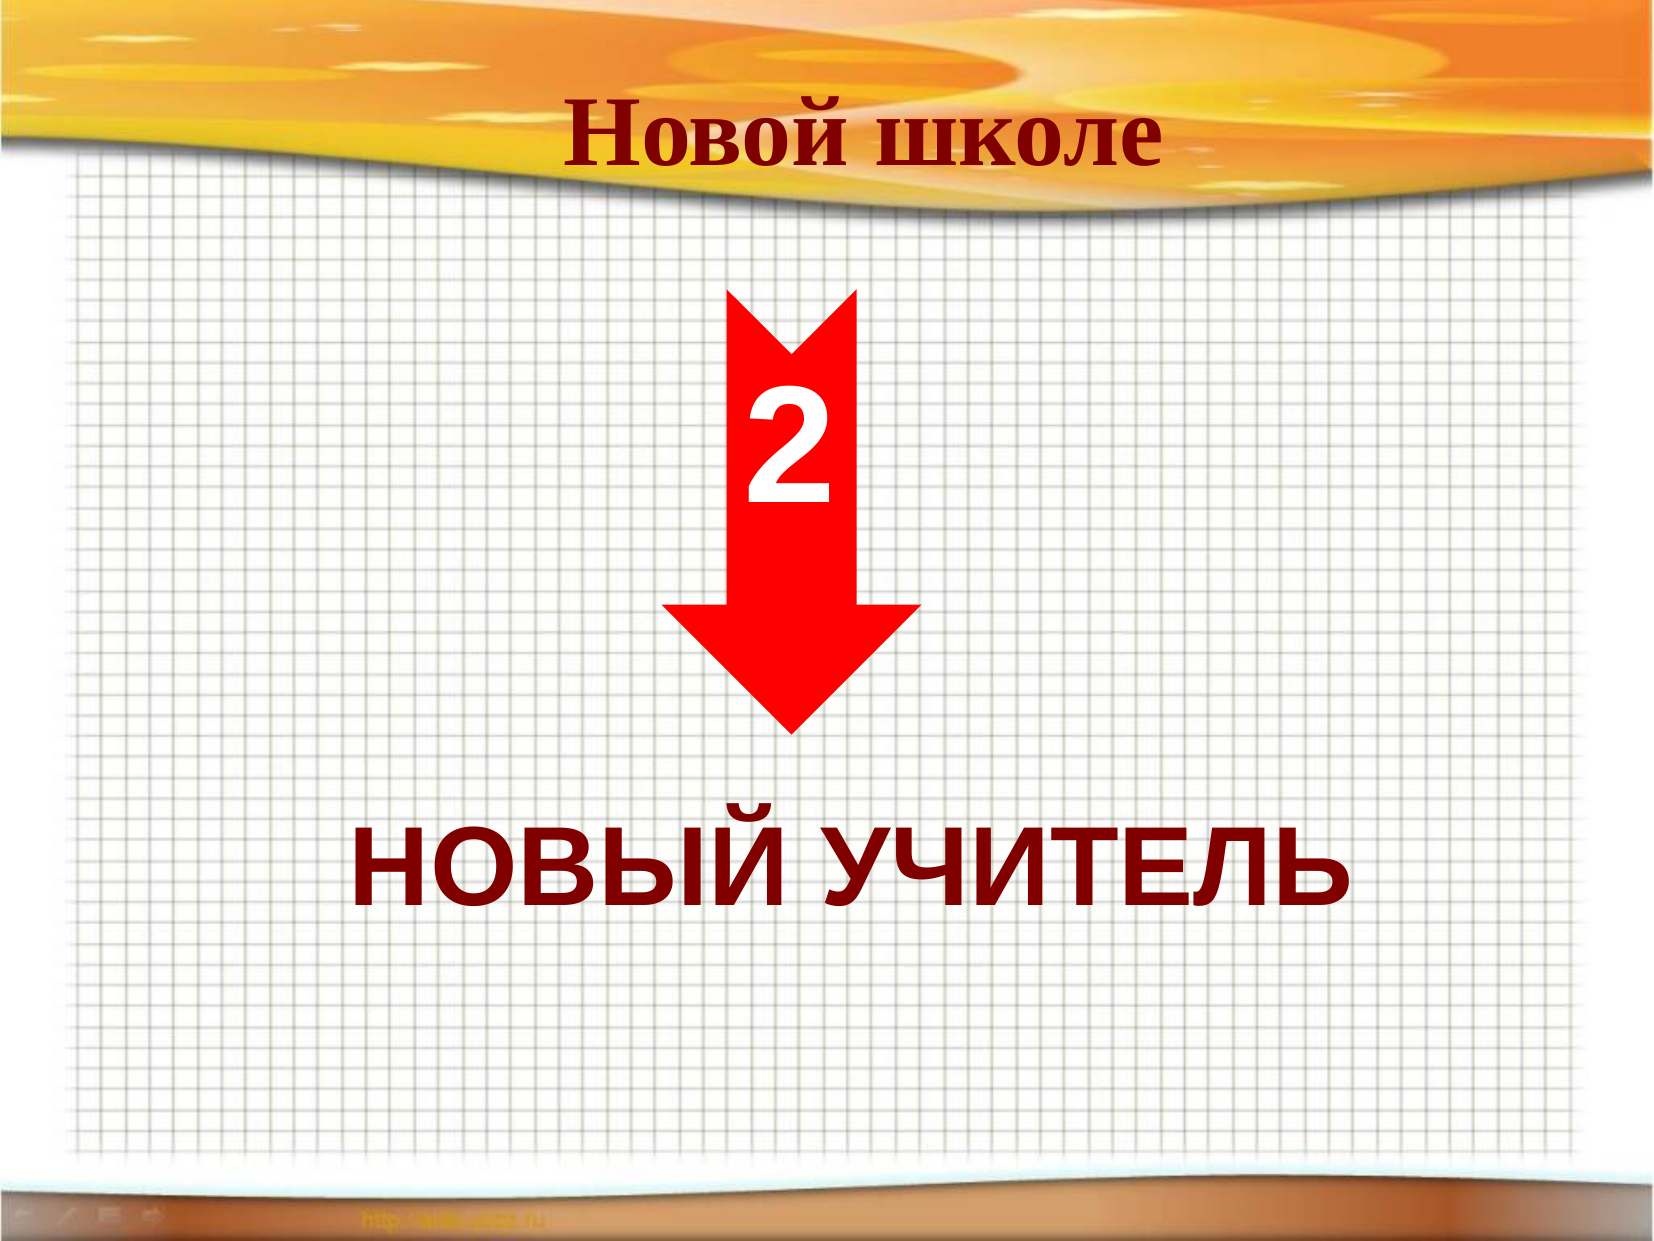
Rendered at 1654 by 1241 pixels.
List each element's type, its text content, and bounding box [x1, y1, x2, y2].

text_box [661, 548, 922, 735]
text_box Новой школе [548, 69, 1180, 196]
text_box [799, 289, 857, 346]
picture [0, 0, 1654, 1241]
text_box 2 [719, 346, 860, 548]
text_box НОВЫЙ УЧИТЕЛЬ [236, 797, 1467, 938]
text_box [726, 289, 784, 346]
